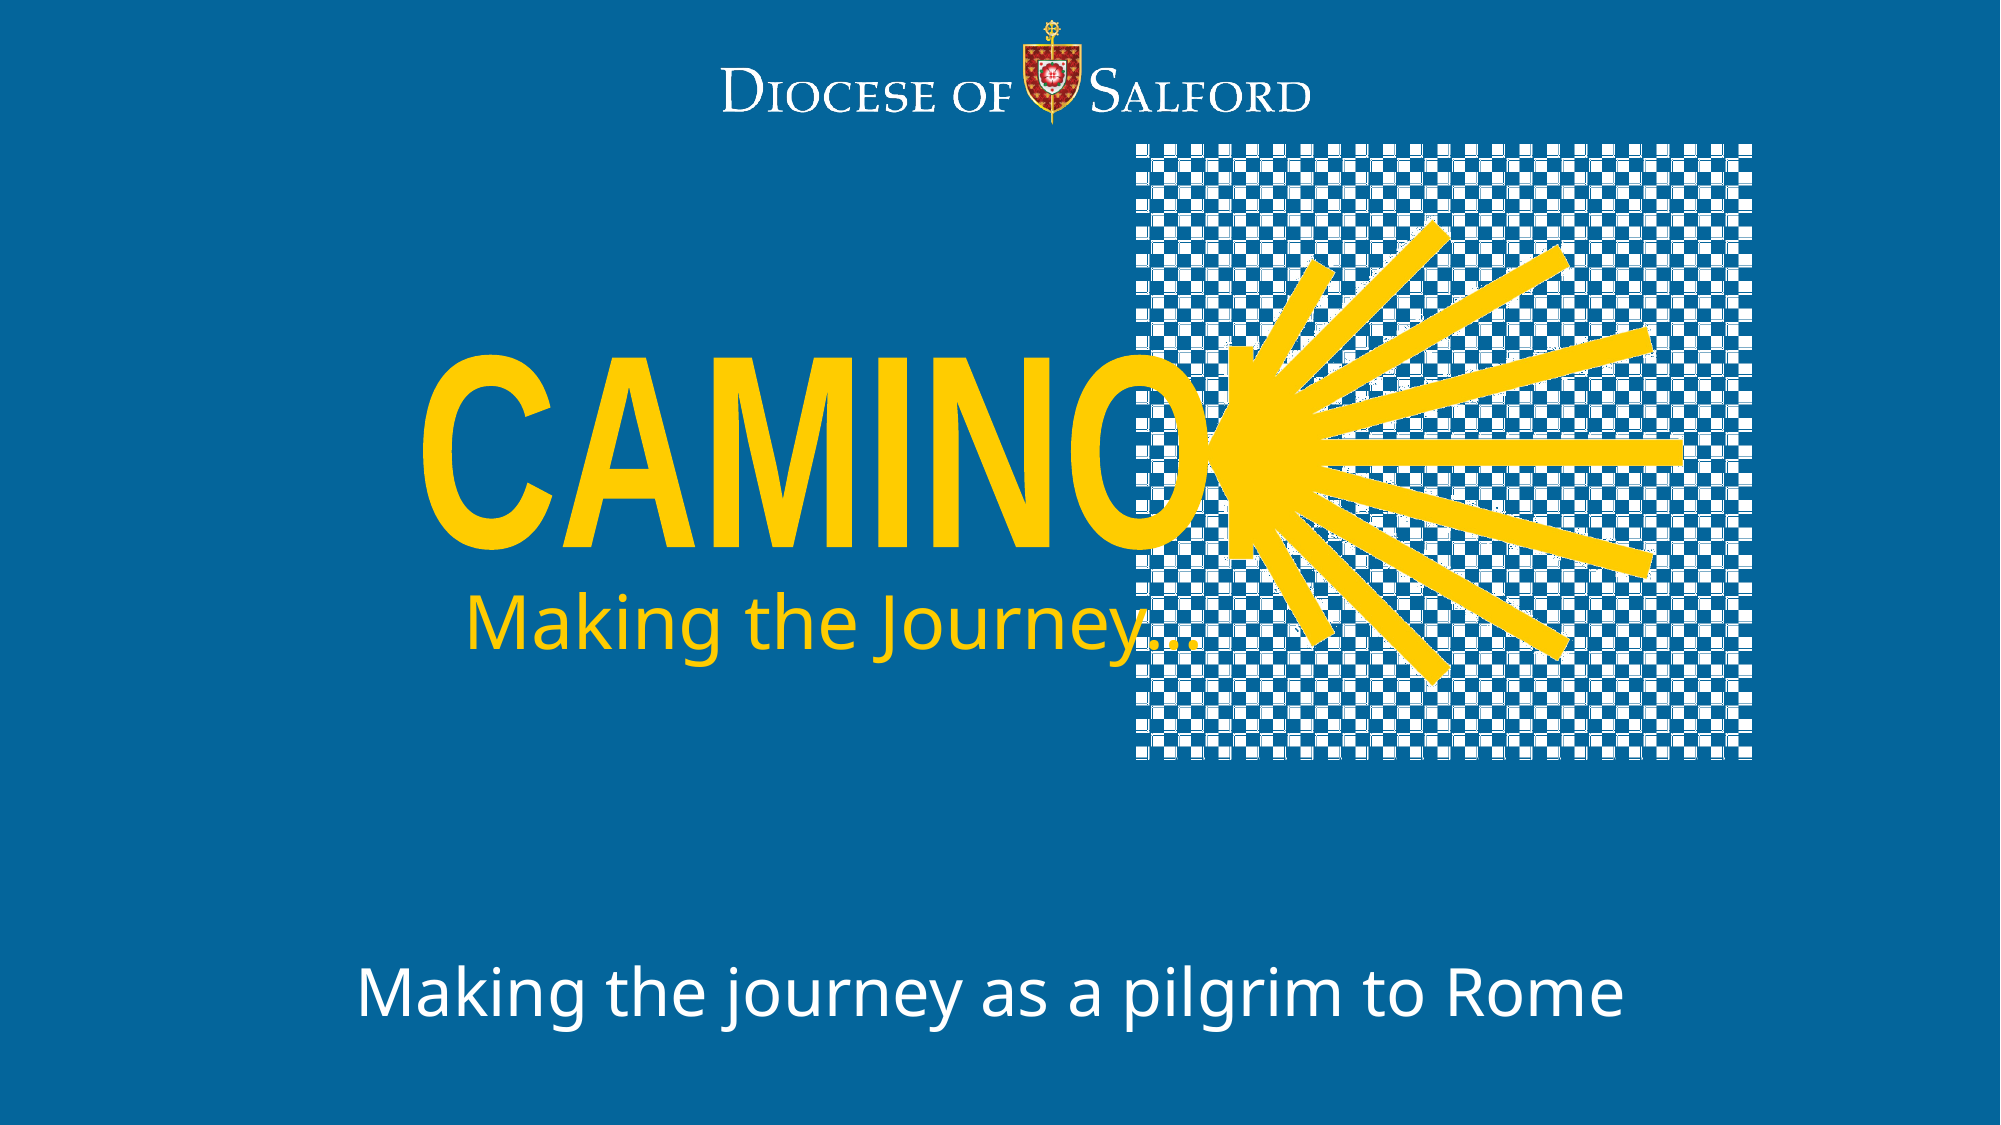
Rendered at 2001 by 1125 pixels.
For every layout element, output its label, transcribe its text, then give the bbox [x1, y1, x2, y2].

text_box Making the journey as a pilgrim to Rome [150, 941, 1850, 1037]
picture [1136, 144, 1753, 760]
picture [720, 18, 1310, 125]
text_box Making the Journey… [359, 567, 1136, 673]
